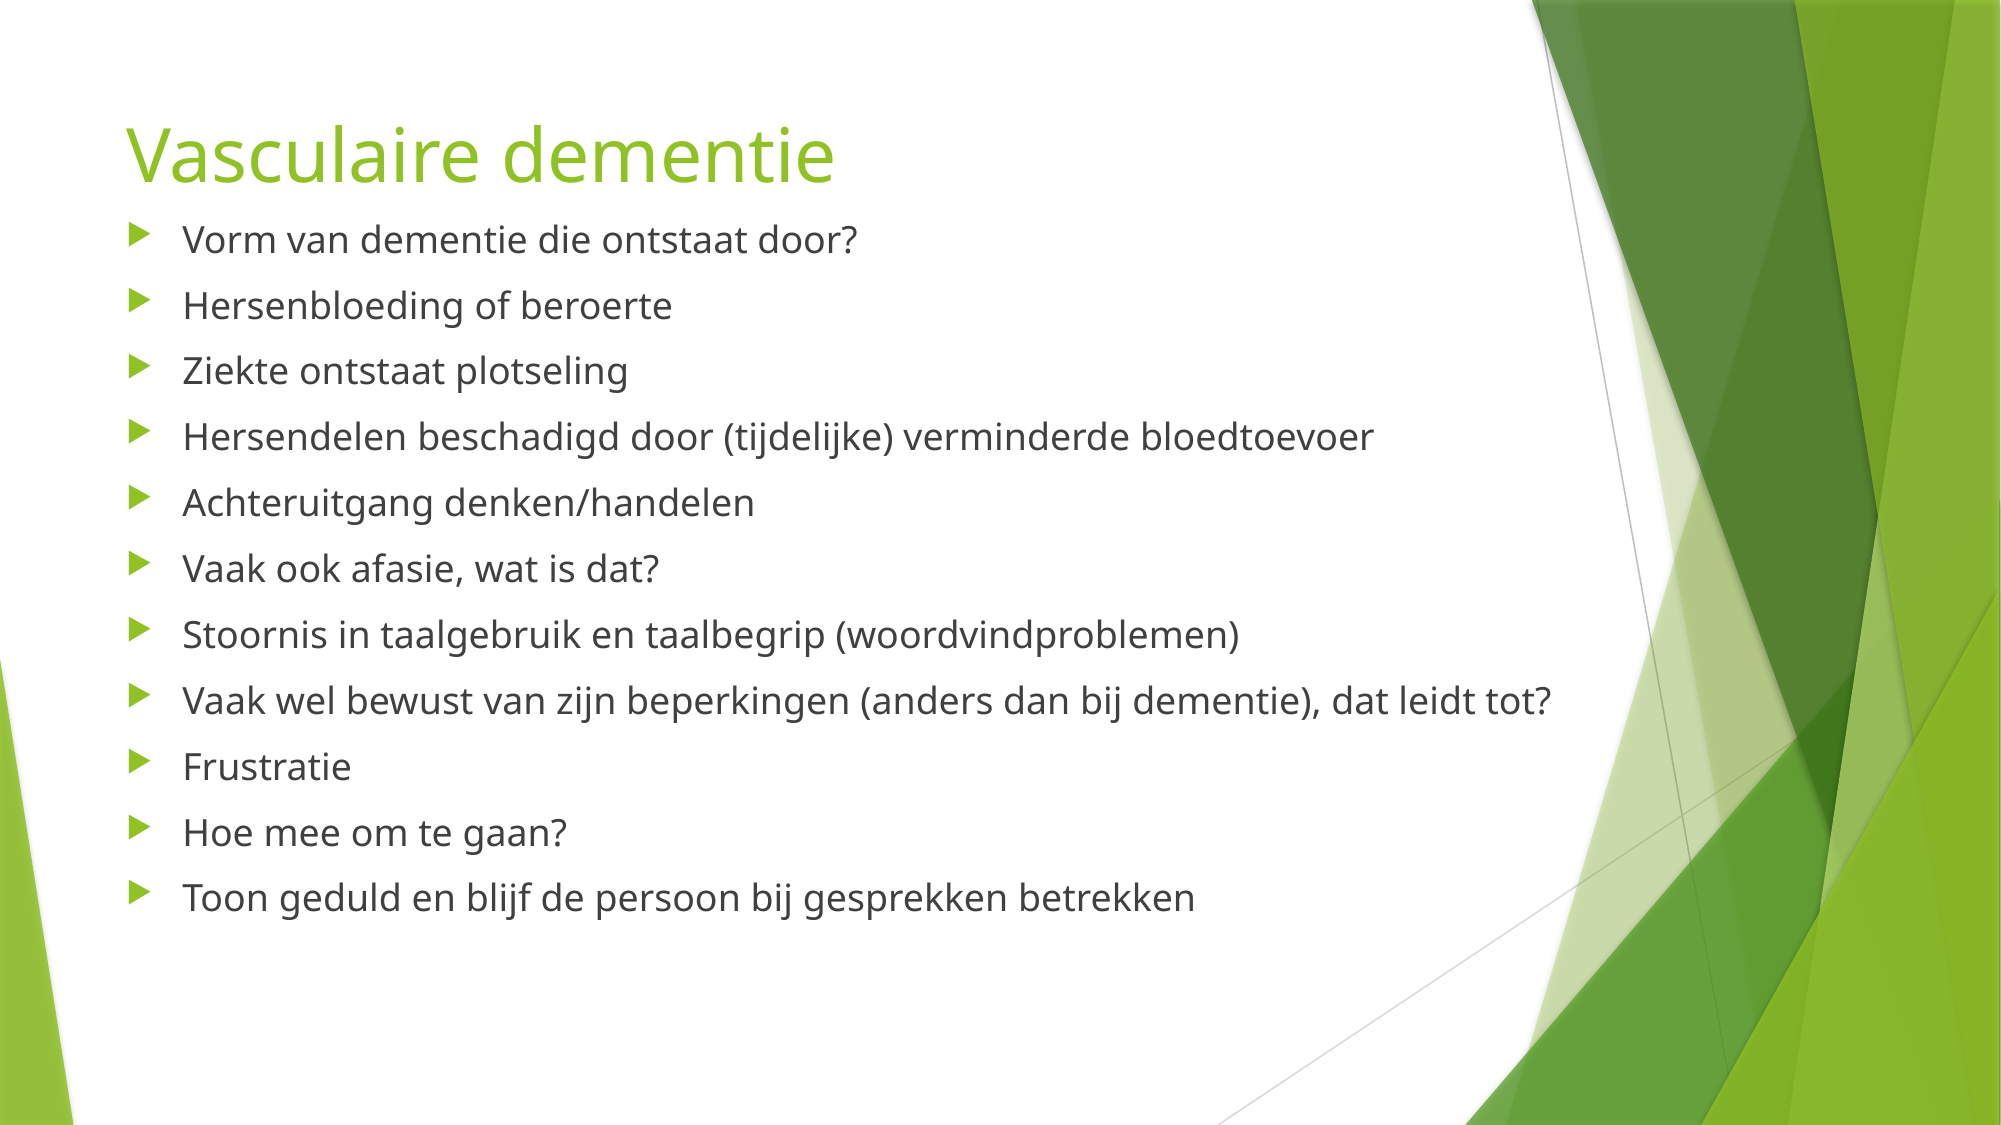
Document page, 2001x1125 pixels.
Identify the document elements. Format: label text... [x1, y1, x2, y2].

list Vorm van dementie die ontstaat door? Hersenbloeding of beroerte Ziekte ontstaat plotseling Hersendelen beschadigd door (tijdelijke) verminderde bloedtoevoer Achteruitgang denken/handelen Vaak ook afasie, wat is dat? Stoornis in taalgebruik en taalbegrip (woordvindproblemen) Vaak wel bewust van zijn beperkingen (anders dan bij dementie), dat leidt tot? Frustratie Hoe mee om te gaan? Toon geduld en blijf de persoon bij gesprekken betrekken [111, 208, 1614, 994]
title Vasculaire dementie [111, 99, 1522, 208]
